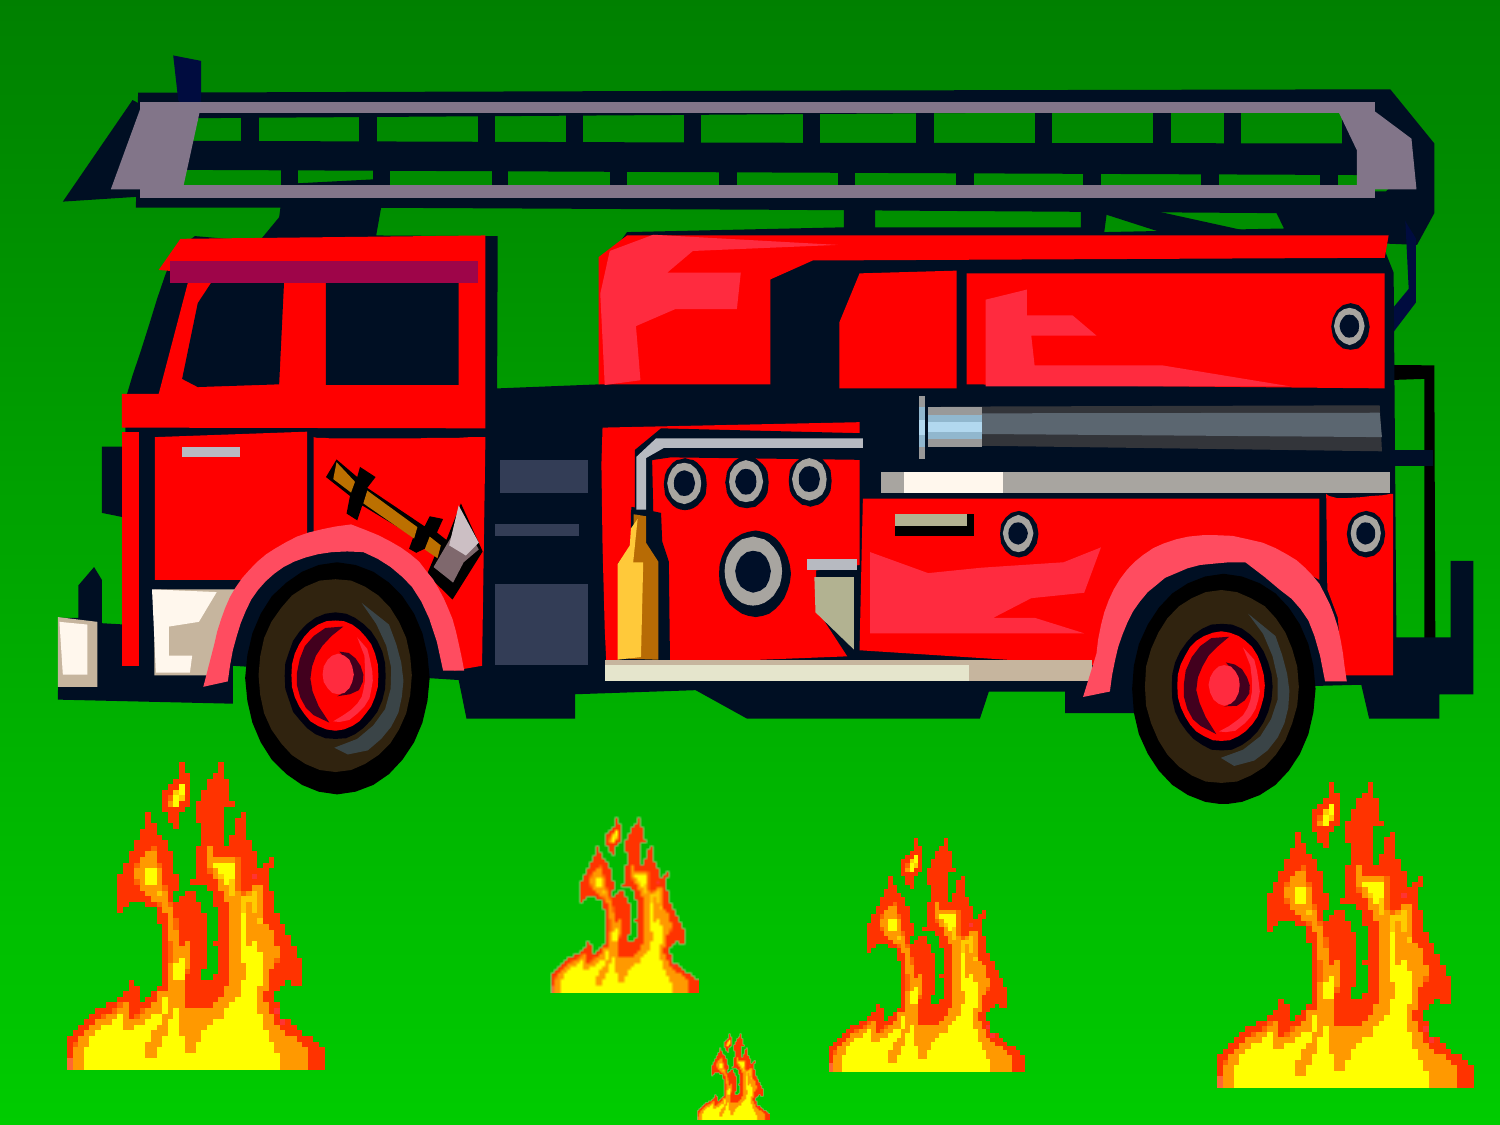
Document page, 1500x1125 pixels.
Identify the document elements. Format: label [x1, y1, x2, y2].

picture [57, 55, 1474, 1088]
picture [696, 1019, 770, 1121]
